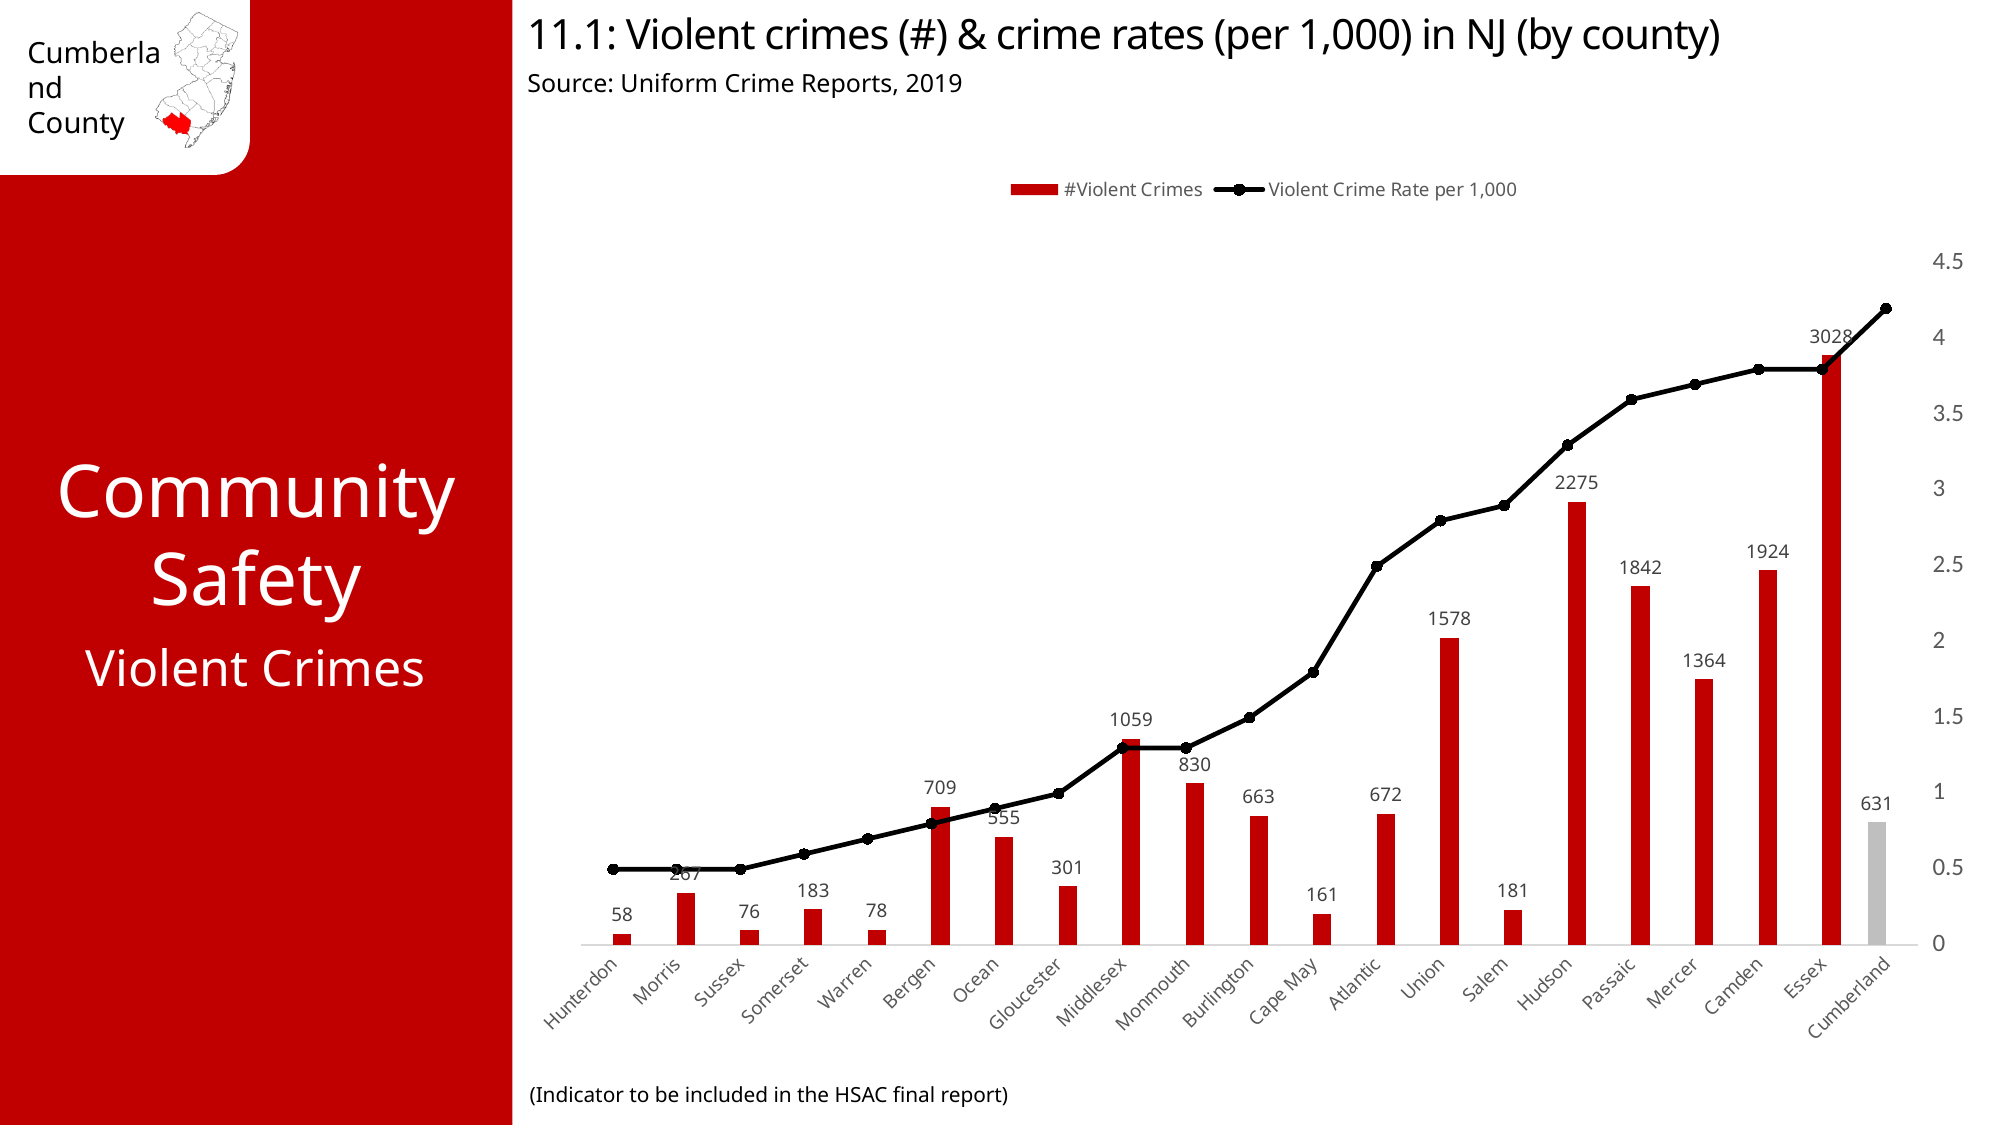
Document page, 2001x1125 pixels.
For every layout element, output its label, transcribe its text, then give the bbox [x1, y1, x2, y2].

text_box Source: Uniform Crime Reports, 2019 [512, 60, 1891, 105]
chart [524, 159, 2000, 1060]
text_box Community Safety [0, 437, 513, 628]
text_box (Indicator to be included in the HSAC final report) [514, 1059, 1159, 1125]
picture [155, 12, 238, 148]
text_box Violent Crimes [0, 629, 512, 704]
text_box 11.1: Violent crimes (#) & crime rates (per 1,000) in NJ (by county) [512, 0, 1992, 65]
